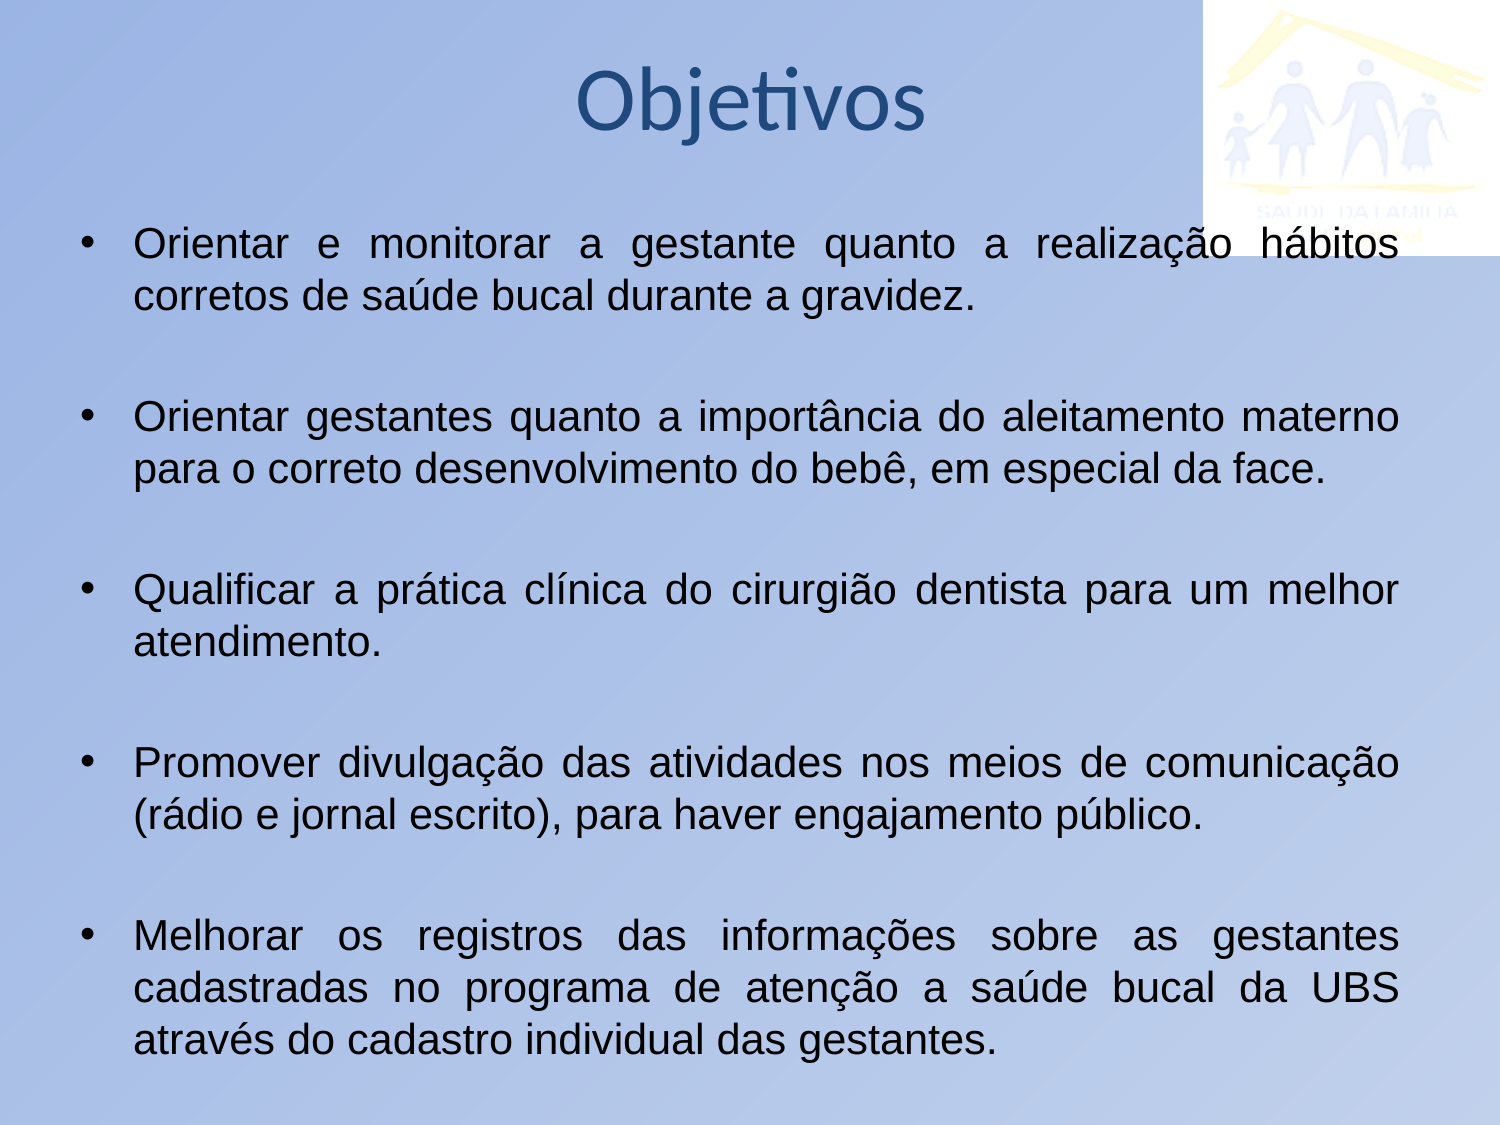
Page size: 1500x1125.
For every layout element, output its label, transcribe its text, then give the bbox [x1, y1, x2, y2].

list Orientar e monitorar a gestante quanto a realização hábitos corretos de saúde bucal durante a gravidez. Orientar gestantes quanto a importância do aleitamento materno para o correto desenvolvimento do bebê, em especial da face. Qualificar a prática clínica do cirurgião dentista para um melhor atendimento. Promover divulgação das atividades nos meios de comunicação (rádio e jornal escrito), para haver engajamento público. Melhorar os registros das informações sobre as gestantes cadastradas no programa de atenção a saúde bucal da UBS através do cadastro individual das gestantes. [64, 208, 1415, 1094]
picture [1203, 0, 1500, 256]
title Objetivos [76, 0, 1201, 188]
